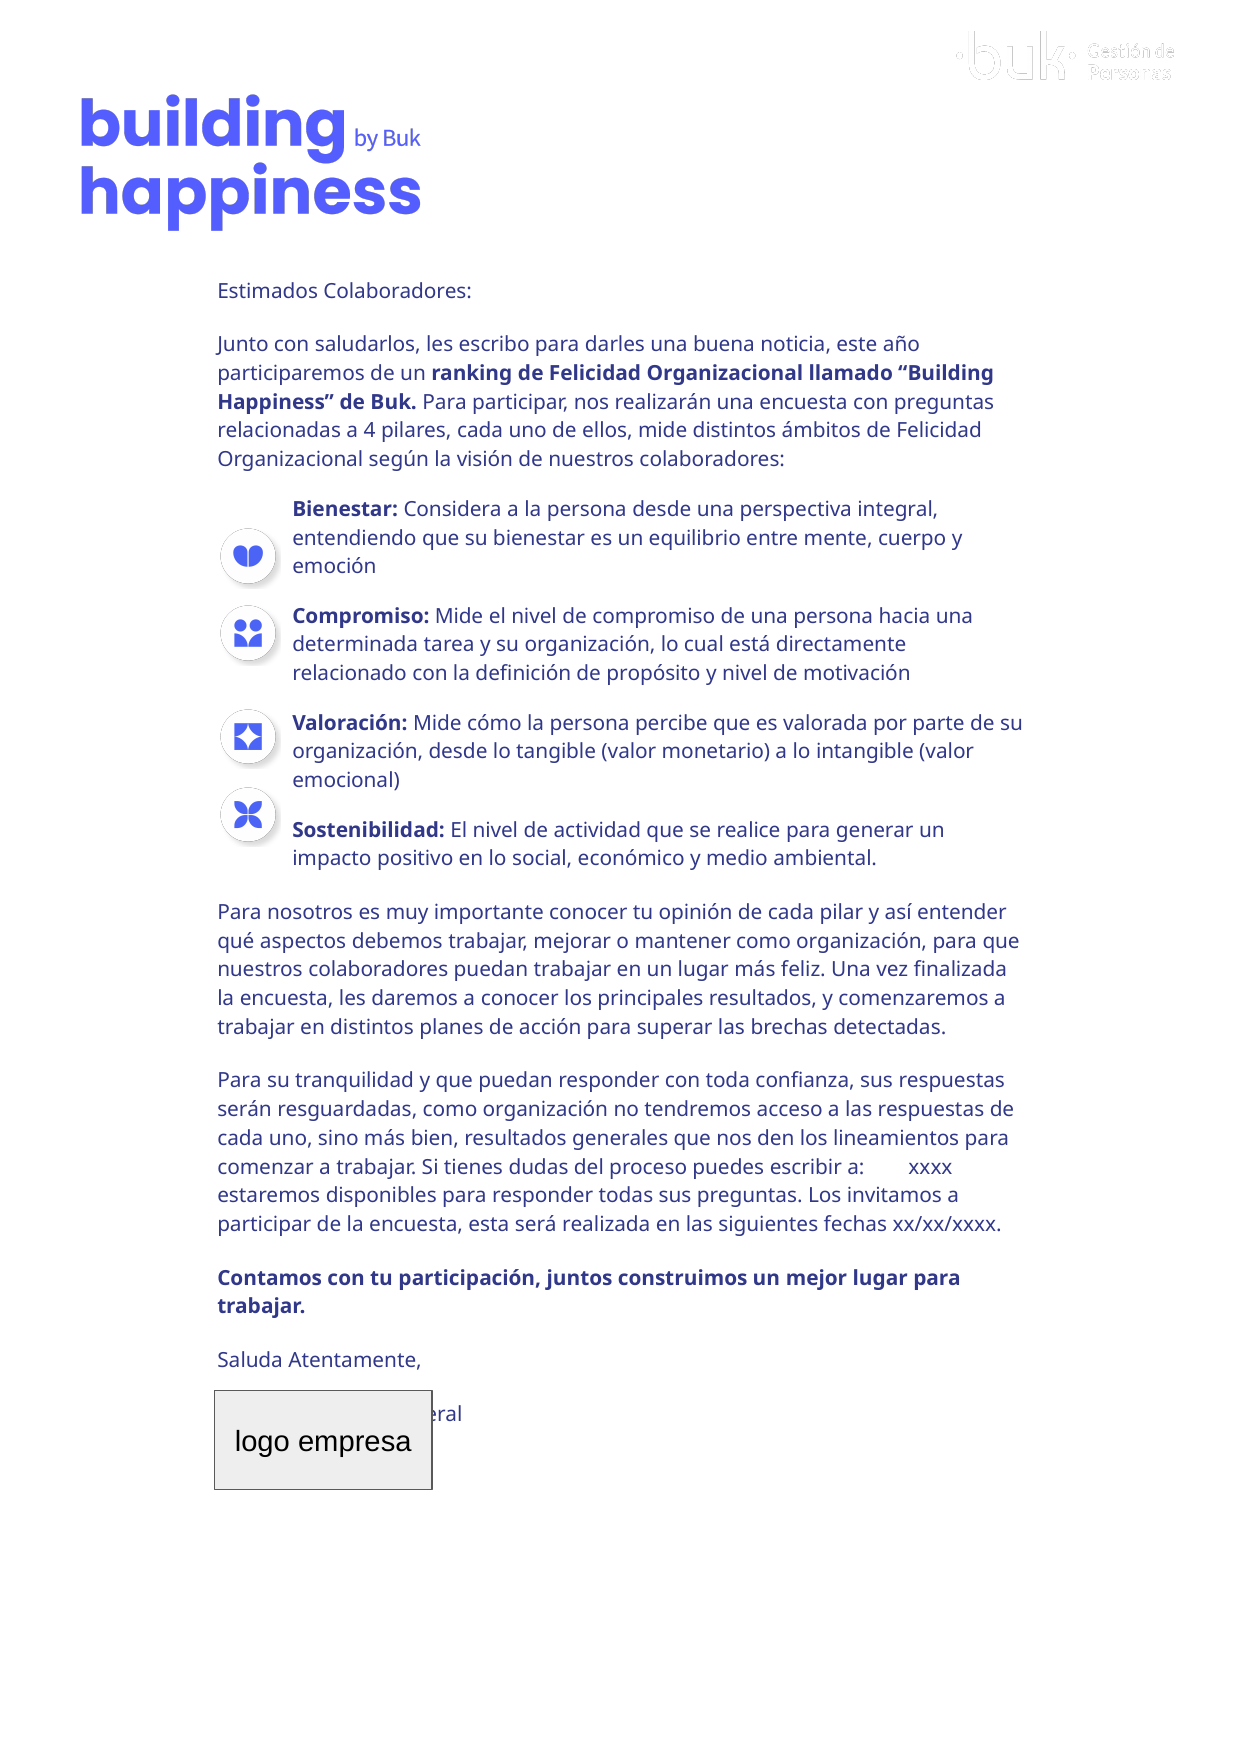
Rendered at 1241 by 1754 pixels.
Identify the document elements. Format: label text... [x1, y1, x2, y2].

text_box logo empresa [214, 1390, 433, 1490]
picture [215, 600, 281, 666]
picture [73, 57, 429, 268]
picture [215, 781, 281, 848]
picture [215, 523, 281, 589]
picture [956, 31, 1175, 80]
picture [215, 704, 281, 770]
text_box Estimados Colaboradores: Junto con saludarlos, les escribo para darles una buena noticia, este año participaremos de un ranking de Felicidad Organizacional llamado “Building Happiness” de Buk. Para participar, nos realizarán una encuesta con preguntas relacionadas a 4 pilares, cada uno de ellos, mide distintos ámbitos de Felicidad Organizacional según la visión de nuestros colaboradores: Bienestar: Considera a la persona desde una perspectiva integral, entendiendo que su bienestar es un equilibrio entre mente, cuerpo y emoción Compromiso: Mide el nivel de compromiso de una persona hacia una determinada tarea y su organización, lo cual está directamente relacionado con la definición de propósito y nivel de motivación Valoración: Mide cómo la persona percibe que es valorada por parte de su organización, desde lo tangible (valor monetario) a lo intangible (valor emocional) Sostenibilidad: El nivel de actividad que se realice para generar un impacto positivo en lo social, económico y medio ambiental. Para nosotros es muy importante conocer tu opinión de cada pilar y así entender qué aspectos debemos trabajar, mejorar o mantener como organización, para que nuestros colaboradores puedan trabajar en un lugar más feliz. Una vez finalizada la encuesta, les daremos a conocer los principales resultados, y comenzaremos a trabajar en distintos planes de acción para superar las brechas detectadas. Para su tranquilidad y que puedan responder con toda confianza, sus respuestas serán resguardadas, como organización no tendremos acceso a las respuestas de cada uno, sino más bien, resultados generales que nos den los lineamientos para comenzar a trabajar. Si tienes dudas del proceso puedes escribir a: xxxx estaremos disponibles para responder todas sus preguntas. Los invitamos a participar de la encuesta, esta será realizada en las siguientes fechas xx/xx/xxxx. Contamos con tu participación, juntos construimos un mejor lugar para trabajar. Saluda Atentamente, XXXXXX, Gerente General [202, 284, 1038, 1415]
